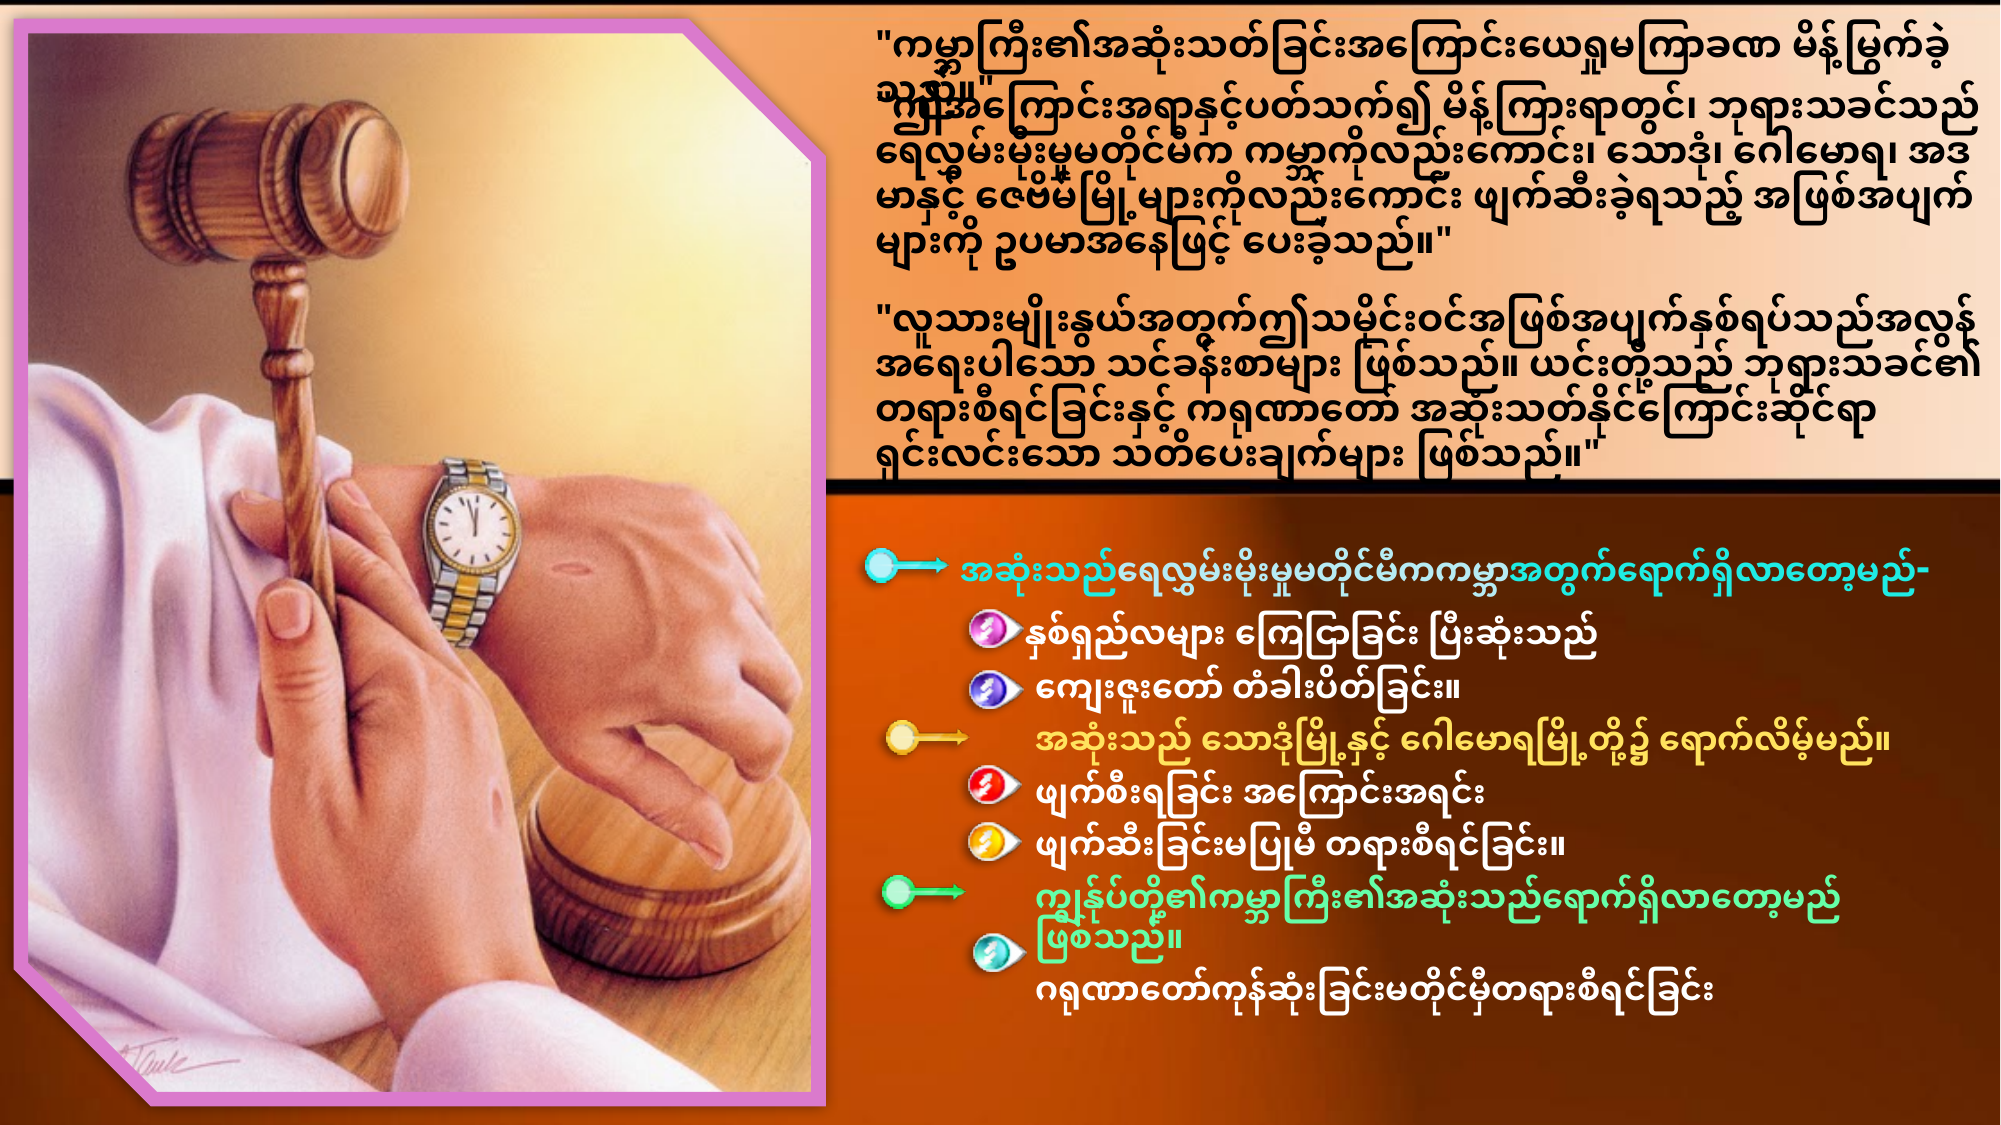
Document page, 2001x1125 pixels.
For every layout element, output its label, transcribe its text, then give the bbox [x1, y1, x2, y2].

text_box "လူသားမျိုးနွယ်အတွက်ဤသမိုင်းဝင်အဖြစ်အပျက်နှစ်ရပ်သည်အလွန်အရေးပါသော သင်ခန်းစာများ ဖြစ်သည်။ ယင်းတို့သည် ဘုရားသခင်၏ တရားစီရင်ခြင်းနှင့် ကရုဏာတော် အဆုံးသတ်နိုင်ကြောင်းဆိုင်ရာ ရှင်းလင်းသော သတိပေးချက်များ ဖြစ်သည်။" [860, 286, 2000, 482]
text_box အဆုံးသည်ရေလွှမ်းမိုးမှုမတိုင်မီကကမ္ဘာအတွက်ရောက်ရှိလာတော့မည်- နှစ်ရှည်လများ ကြေငြာခြင်း ပြီးဆုံးသည် ကျေးဇူးတော် တံခါးပိတ်ခြင်း။ အဆုံးသည် သောဒုံမြို့နှင့် ဂေါမောရမြို့တို့၌ ရောက်လိမ့်မည်။ ဖျက်စီးရခြင်း အကြောင်းအရင်း ဖျက်ဆီးခြင်းမပြုမီ တရားစီရင်ခြင်း။ ကျွန်ုပ်တို့၏ကမ္ဘာကြီး၏အဆုံးသည်ရောက်ရှိလာတော့မည်ဖြစ်သည်။ ဂရုဏာတော်ကုန်ဆုံးခြင်းမတိုင်မှီတရားစီရင်ခြင်း [945, 532, 2000, 1015]
picture [0, 0, 2001, 1125]
text_box "ဤအကြောင်းအရာနှင့်ပတ်သက်၍ မိန့်ကြားရာတွင်၊ ဘုရားသခင်သည် ရေလွှမ်းမိုးမှုမတိုင်မီက ကမ္ဘာကိုလည်းကောင်း၊ သောဒုံ၊ ဂေါမောရ၊ အဒမာနှင့် ဇေဗိမ်မြို့များကိုလည်းကောင်း ဖျက်ဆီးခဲ့ရသည့် အဖြစ်အပျက်များကို ဥပမာအနေဖြင့် ပေးခဲ့သည်။" [860, 73, 2000, 269]
text_box "ကမ္ဘာကြီး၏အဆုံးသတ်ခြင်းအကြောင်းယေရှုမကြာခဏ မိန့်မြွက်ခဲ့သည်။" [860, 12, 2000, 73]
